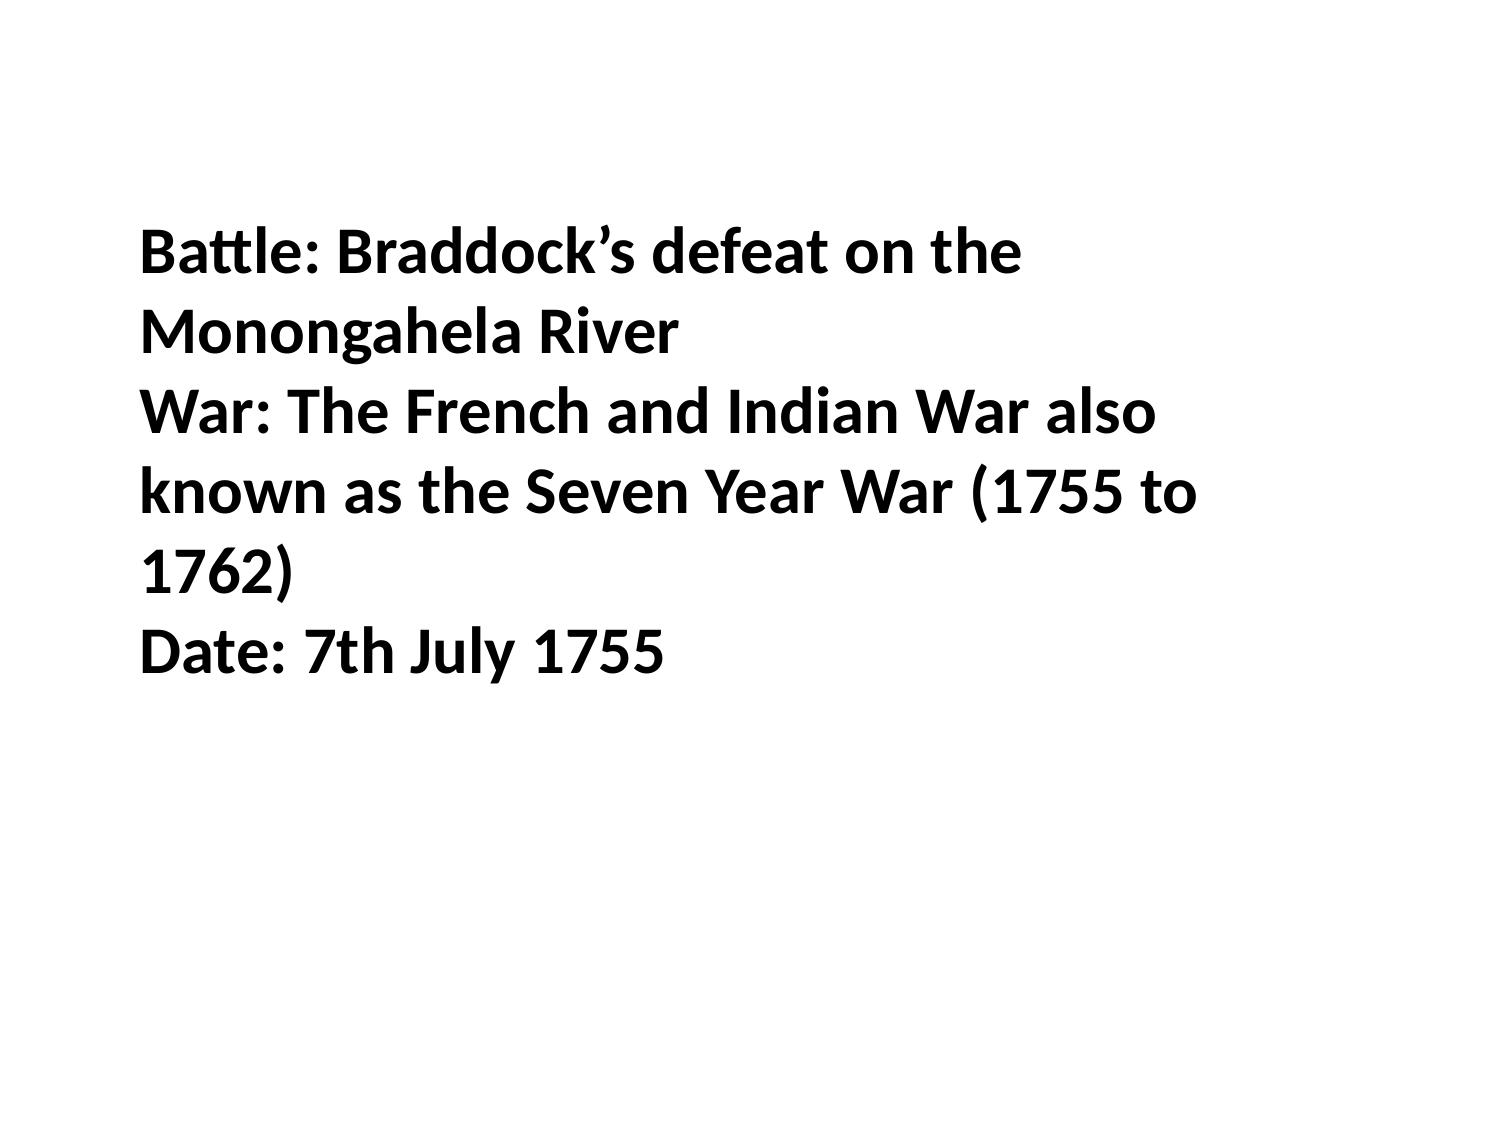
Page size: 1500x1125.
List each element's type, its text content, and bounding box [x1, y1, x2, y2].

text_box Battle: Braddock’s defeat on the Monongahela River War: The French and Indian War also known as the Seven Year War (1755 to 1762) Date: 7th July 1755 [124, 199, 1250, 695]
